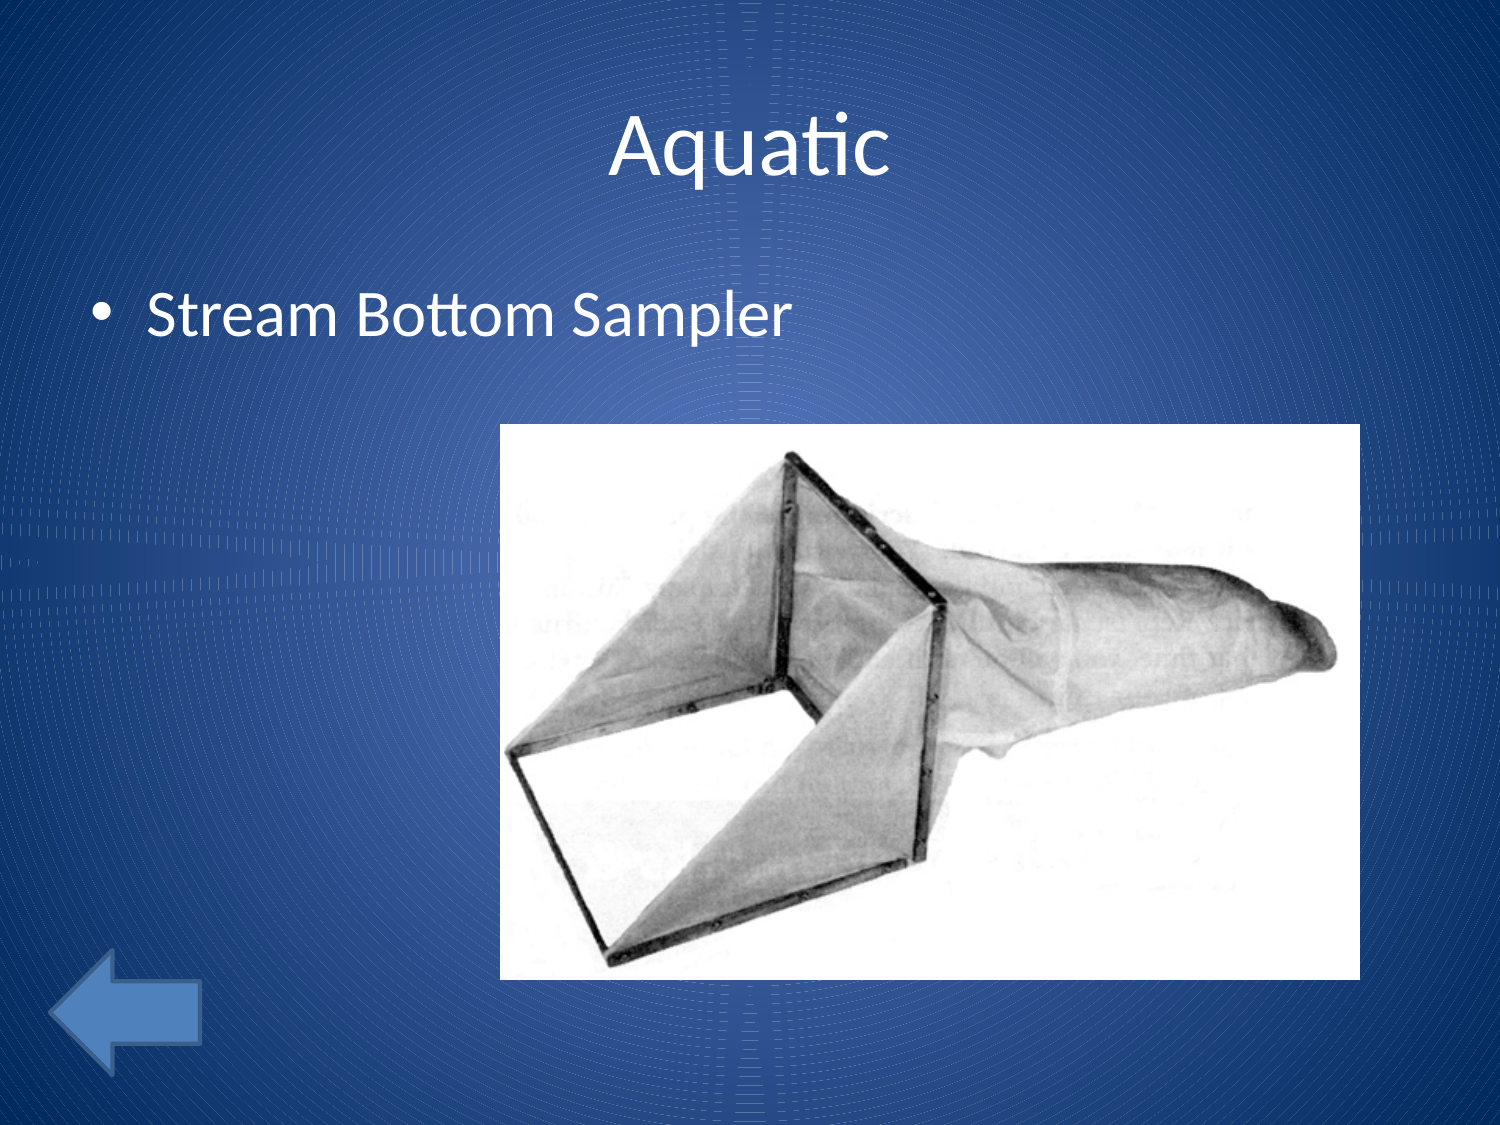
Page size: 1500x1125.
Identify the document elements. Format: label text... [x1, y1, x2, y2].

picture [499, 424, 1360, 980]
title Aquatic [75, 45, 1425, 233]
text_box [47, 948, 203, 1077]
list Stream Bottom Sampler [75, 262, 1425, 1005]
